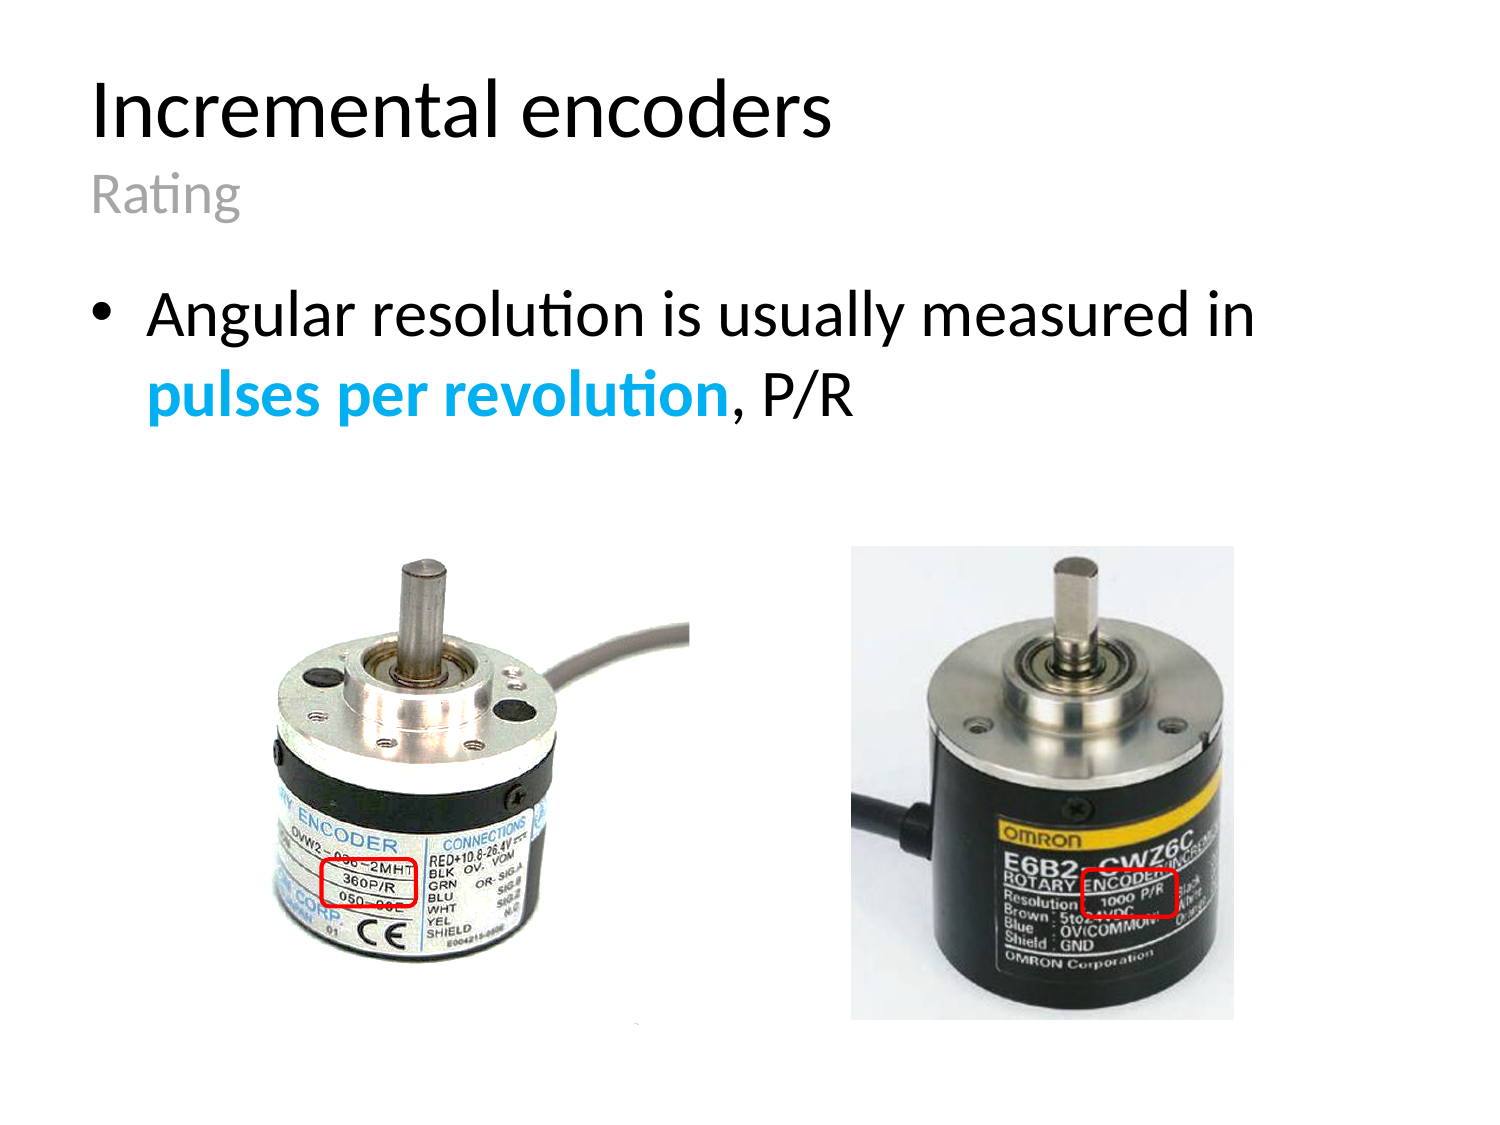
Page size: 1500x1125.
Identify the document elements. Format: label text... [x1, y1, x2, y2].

list Angular resolution is usually measured in pulses per revolution, P/R [75, 262, 1425, 1005]
title Incremental encoders Rating [75, 45, 1425, 233]
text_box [229, 539, 1235, 1036]
